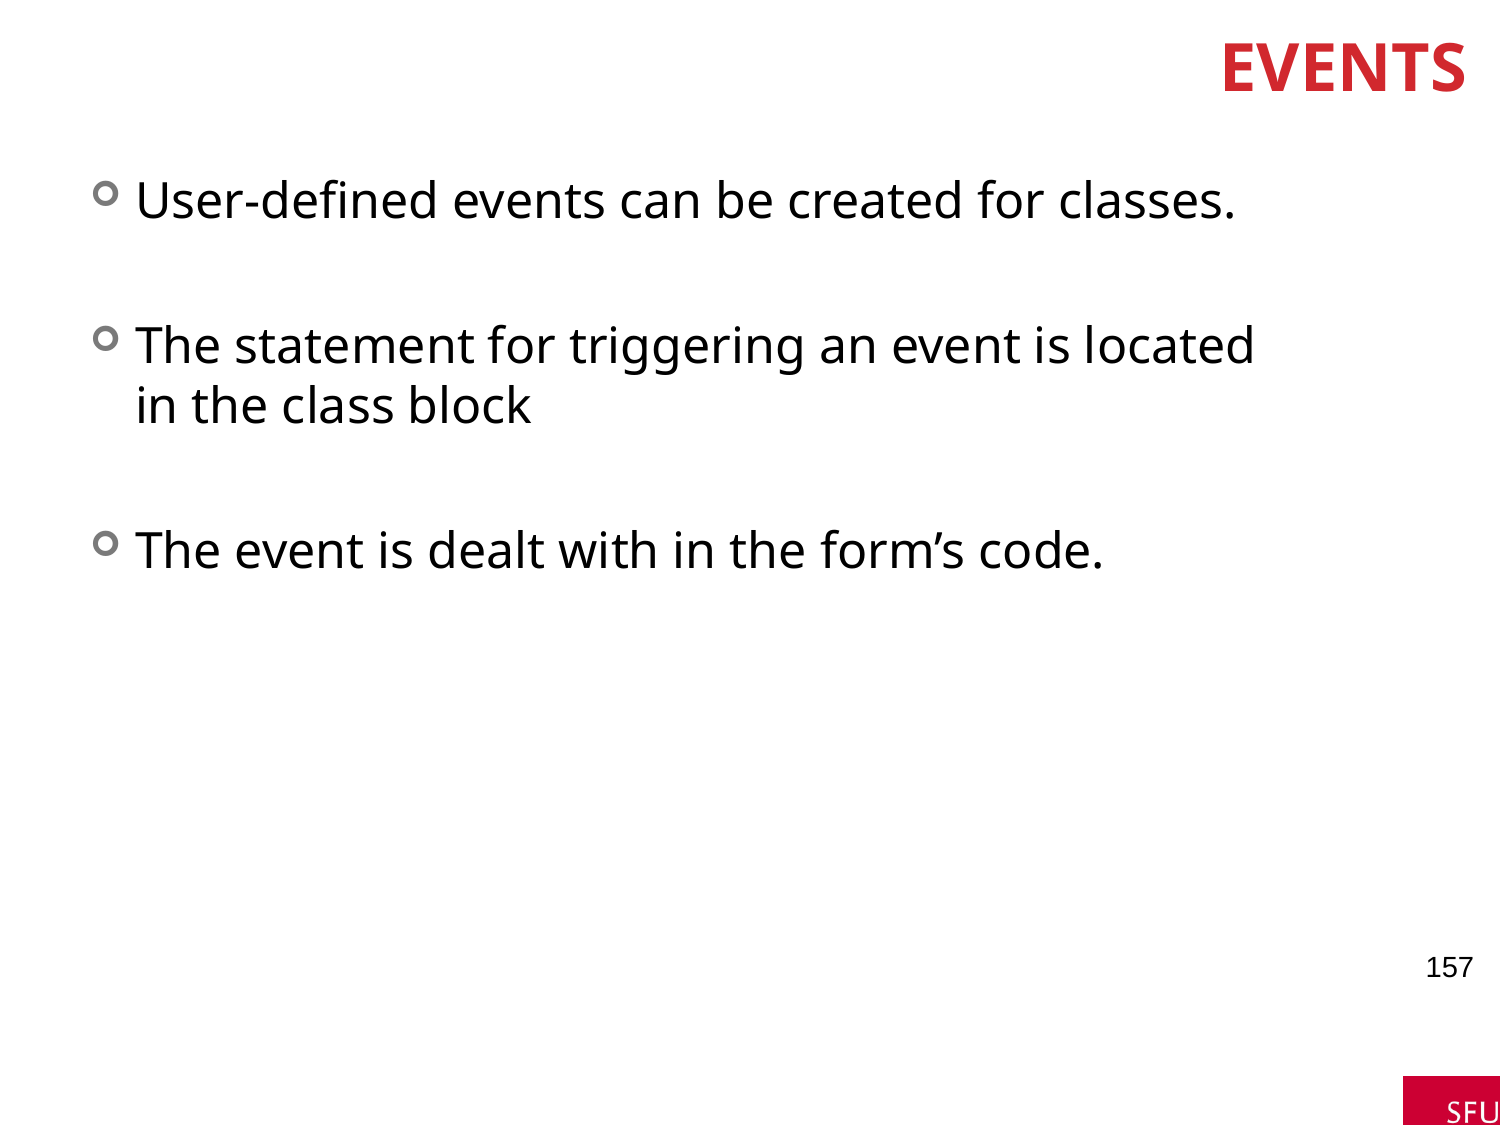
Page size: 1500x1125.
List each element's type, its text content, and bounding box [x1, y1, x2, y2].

list User-defined events can be created for classes. The statement for triggering an event is located in the class block The event is dealt with in the form’s code. [75, 160, 1317, 1062]
title Events [24, 20, 1483, 113]
picture [1403, 1076, 1500, 1125]
slide_number 157 [1400, 940, 1500, 1026]
